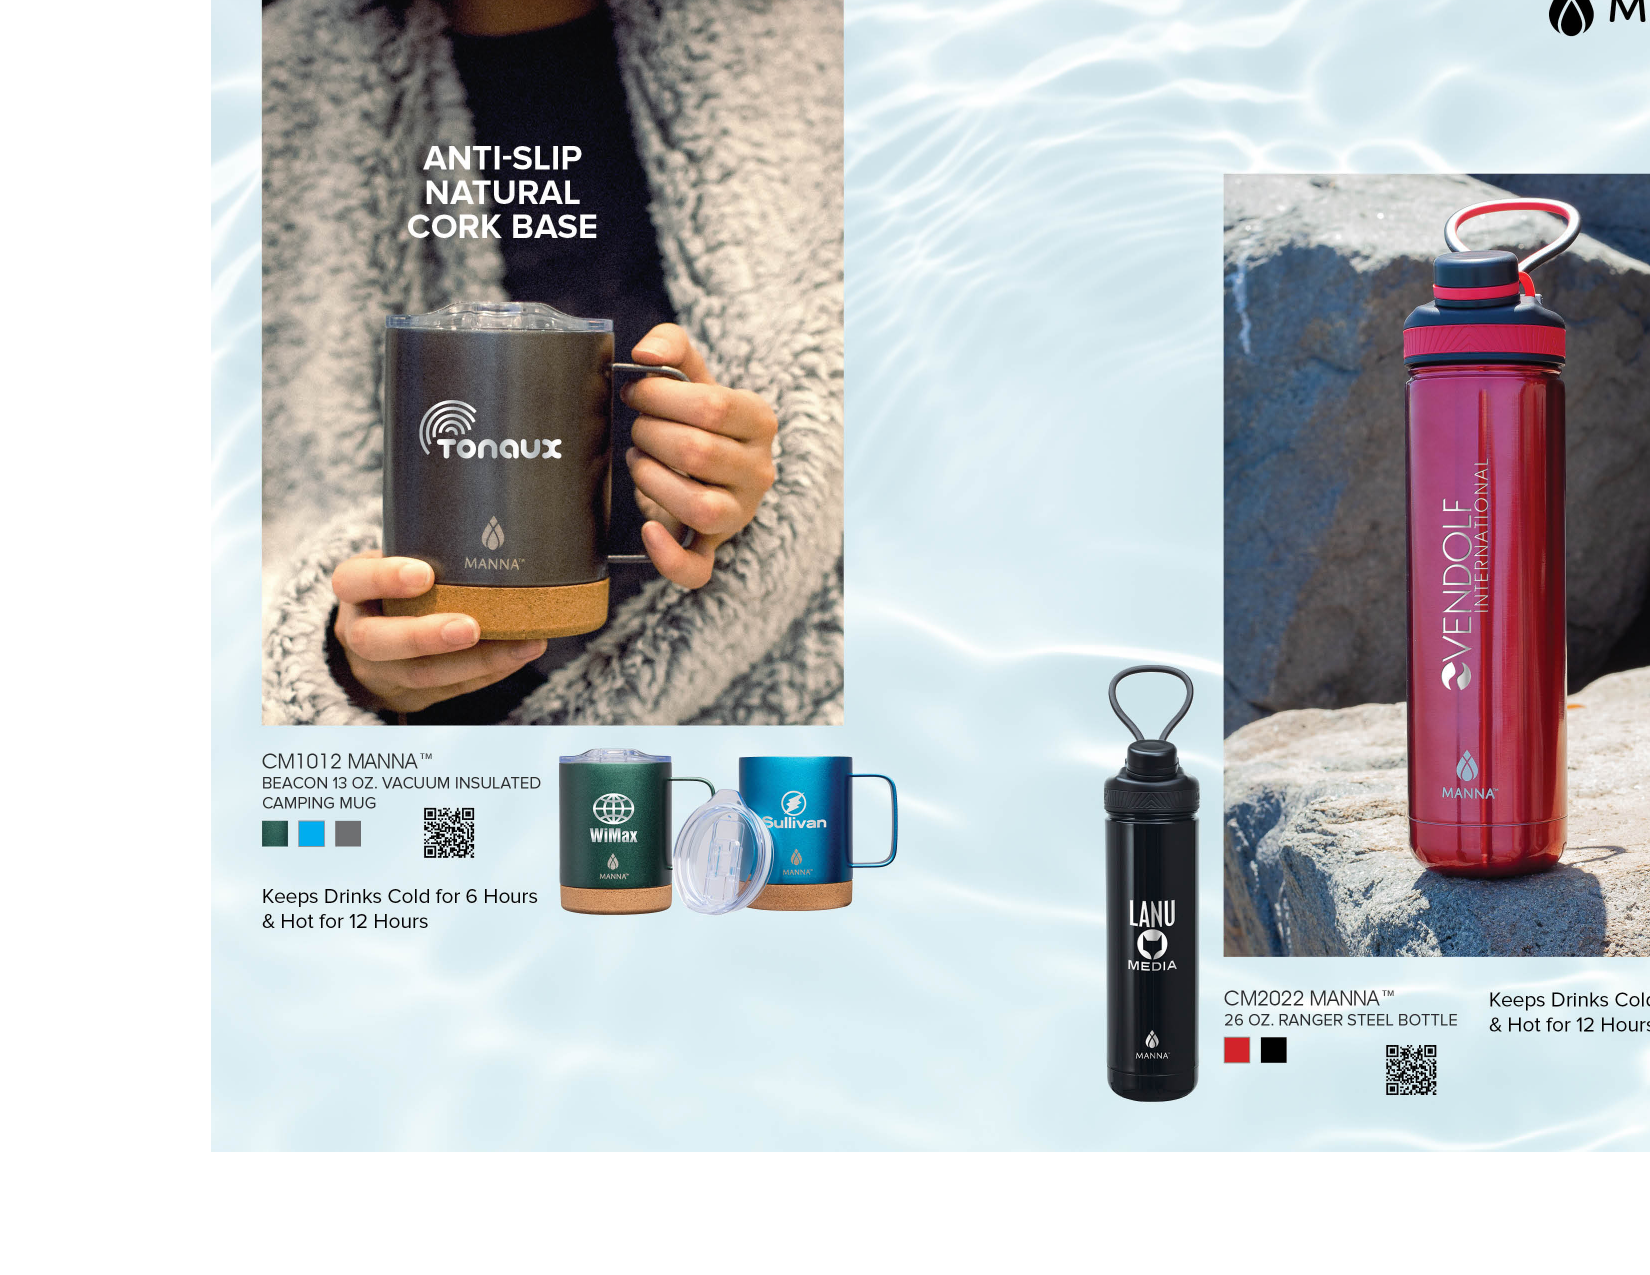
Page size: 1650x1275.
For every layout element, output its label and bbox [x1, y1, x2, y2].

picture [210, 0, 1650, 1152]
